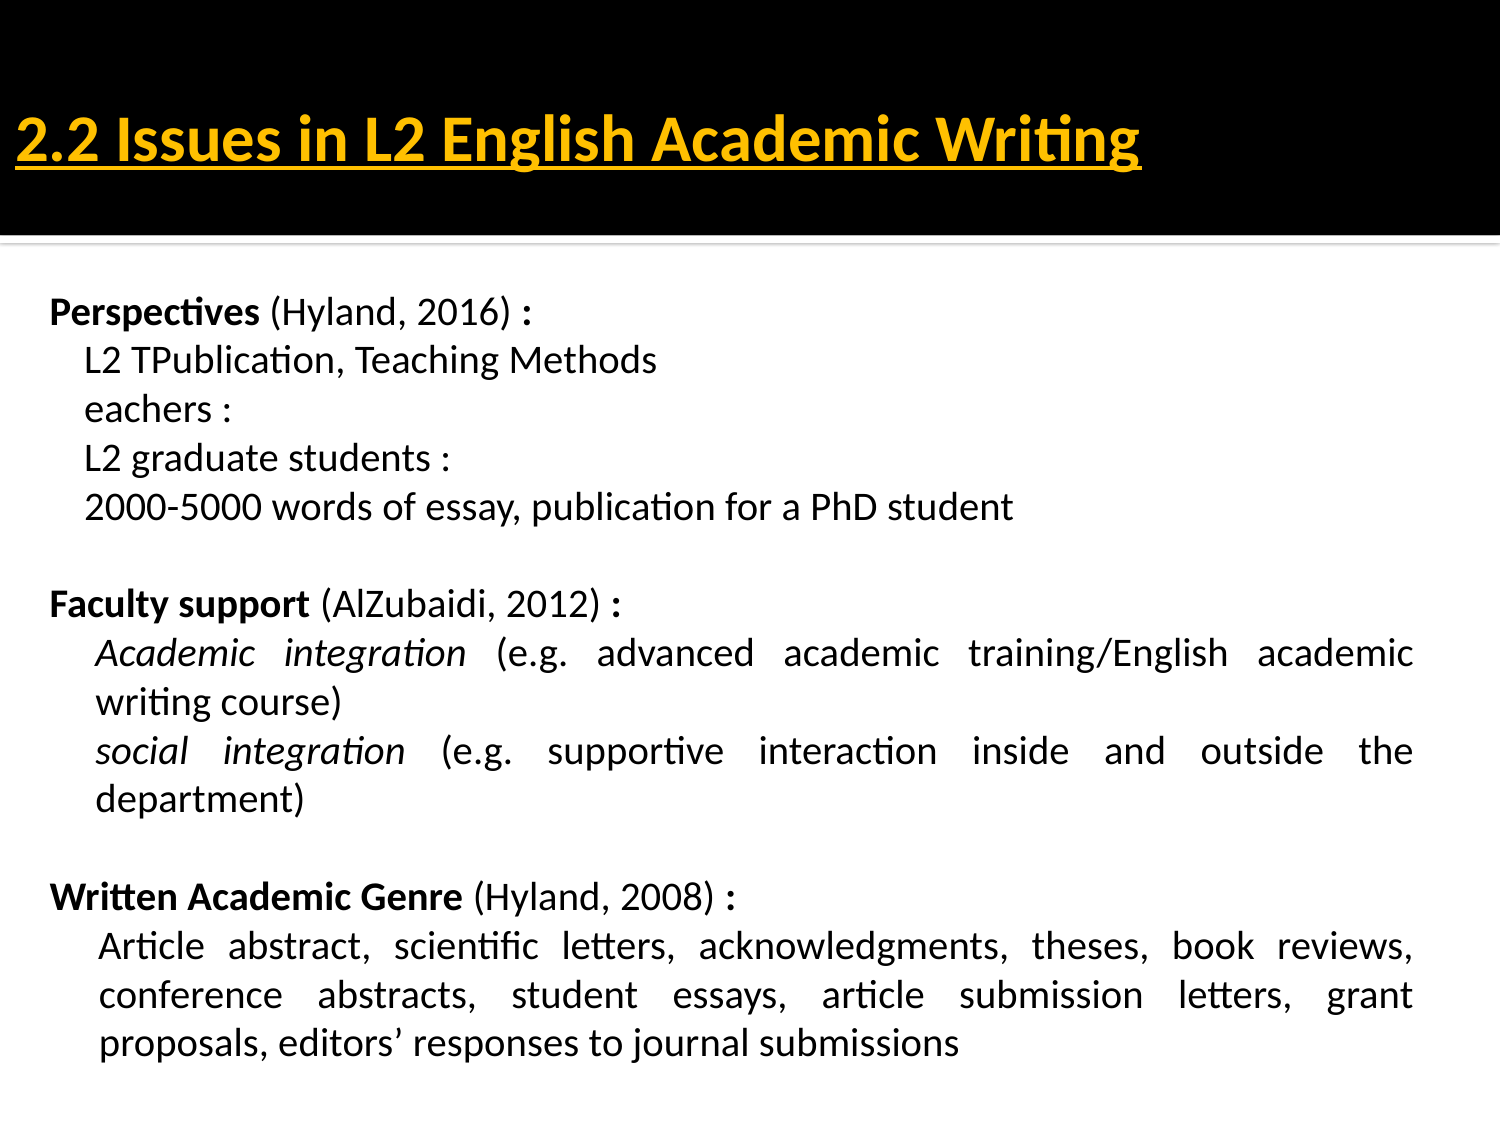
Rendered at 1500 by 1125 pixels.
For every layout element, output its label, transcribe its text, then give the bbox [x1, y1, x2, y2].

list Perspectives (Hyland, 2016) : L2 TPublication, Teaching Methods eachers : L2 graduate students : 2000-5000 words of essay, publication for a PhD student Faculty support (AlZubaidi, 2012) : Academic integration (e.g. advanced academic training/English academic writing course) social integration (e.g. supportive interaction inside and outside the department) Written Academic Genre (Hyland, 2008) : Article abstract, scientific letters, acknowledgments, theses, book reviews, conference abstracts, student essays, article submission letters, grant proposals, editors’ responses to journal submissions [23, 269, 1430, 1079]
title 2.2 Issues in L2 English Academic Writing [0, 82, 1350, 188]
